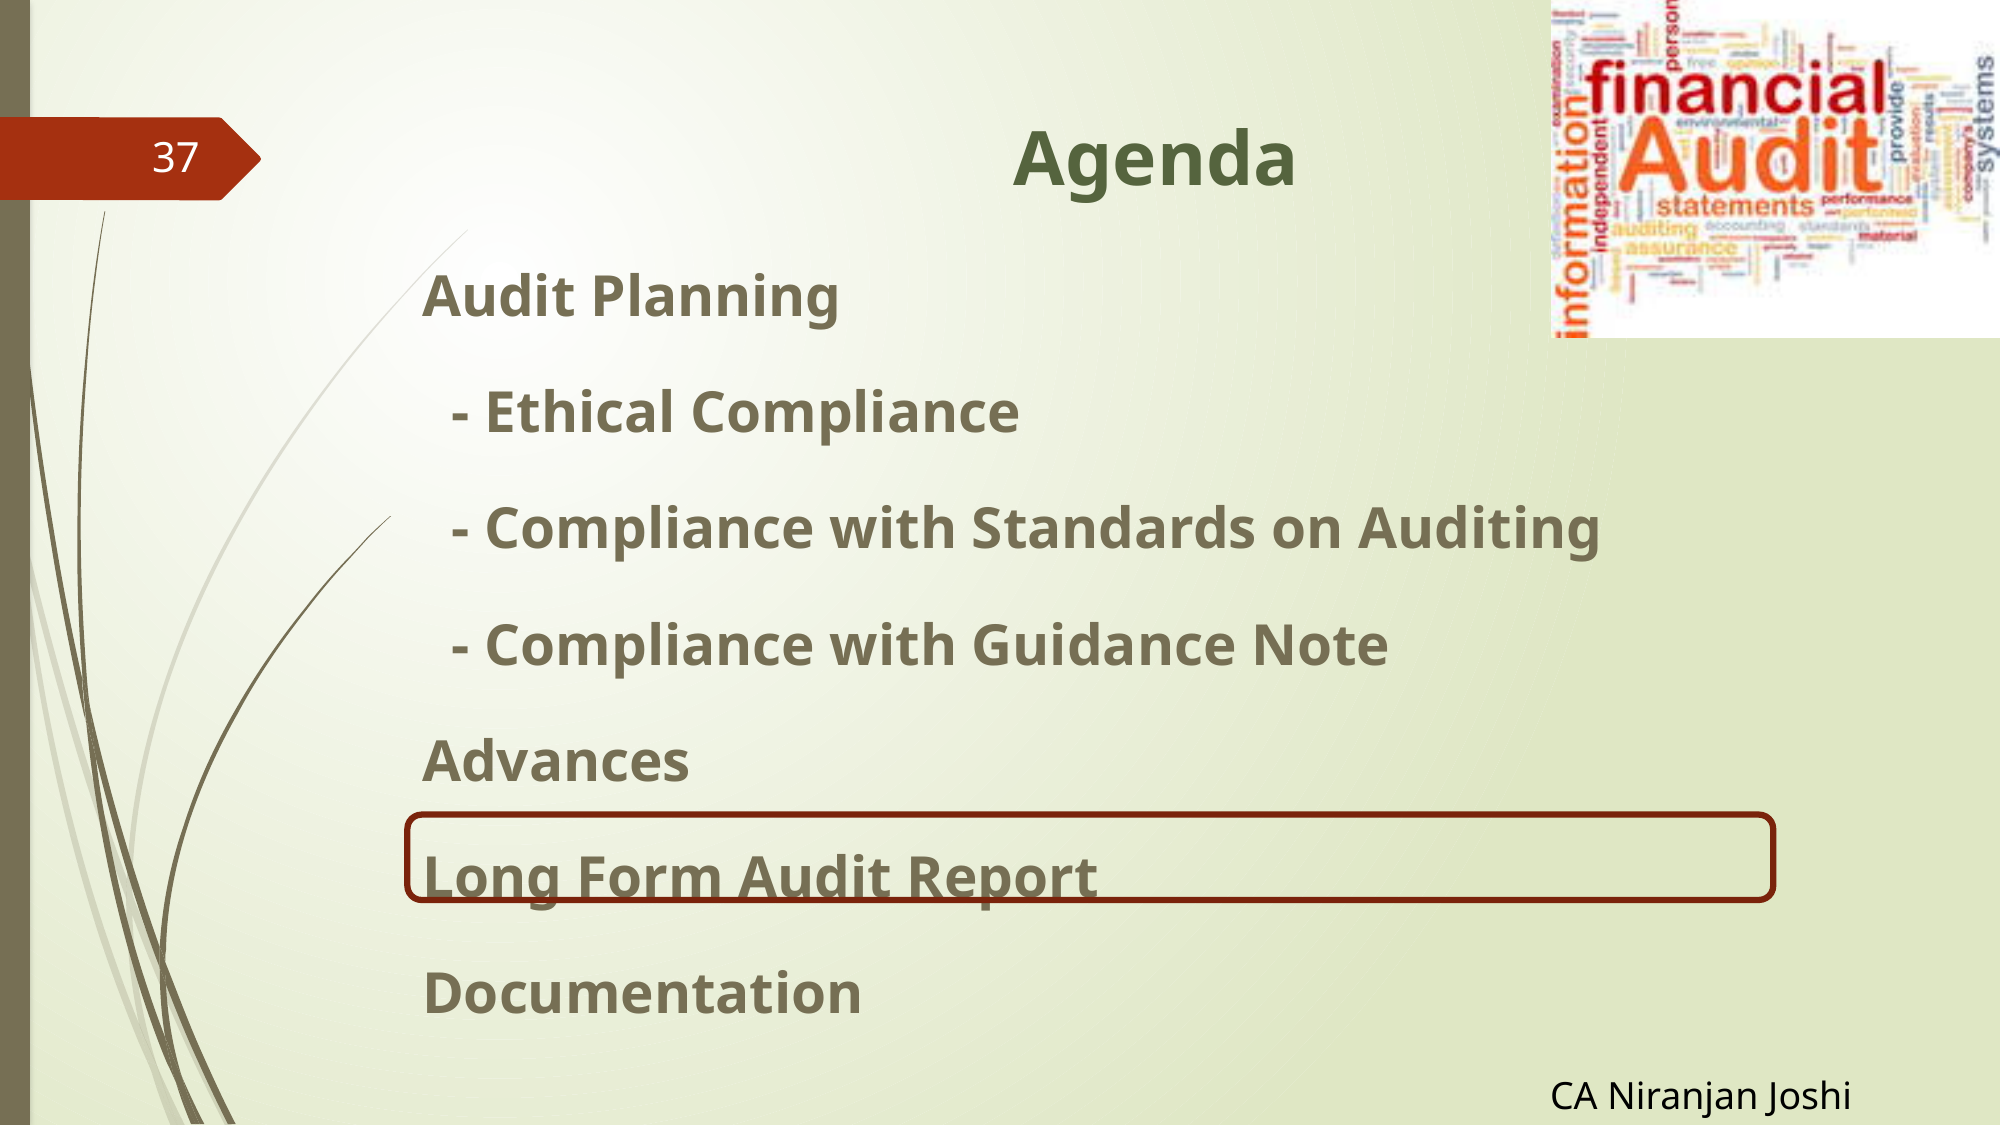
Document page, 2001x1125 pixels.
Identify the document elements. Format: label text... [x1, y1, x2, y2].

title Agenda [425, 102, 1546, 252]
picture [1551, 0, 2000, 339]
text_box [406, 813, 1775, 902]
list Audit Planning - Ethical Compliance - Compliance with Standards on Auditing - Compliance with Guidance Note Advances Long Form Audit Report Documentation [407, 252, 1870, 1040]
slide_number 37 [87, 129, 216, 190]
text_box CA Niranjan Joshi [1438, 1064, 1964, 1125]
